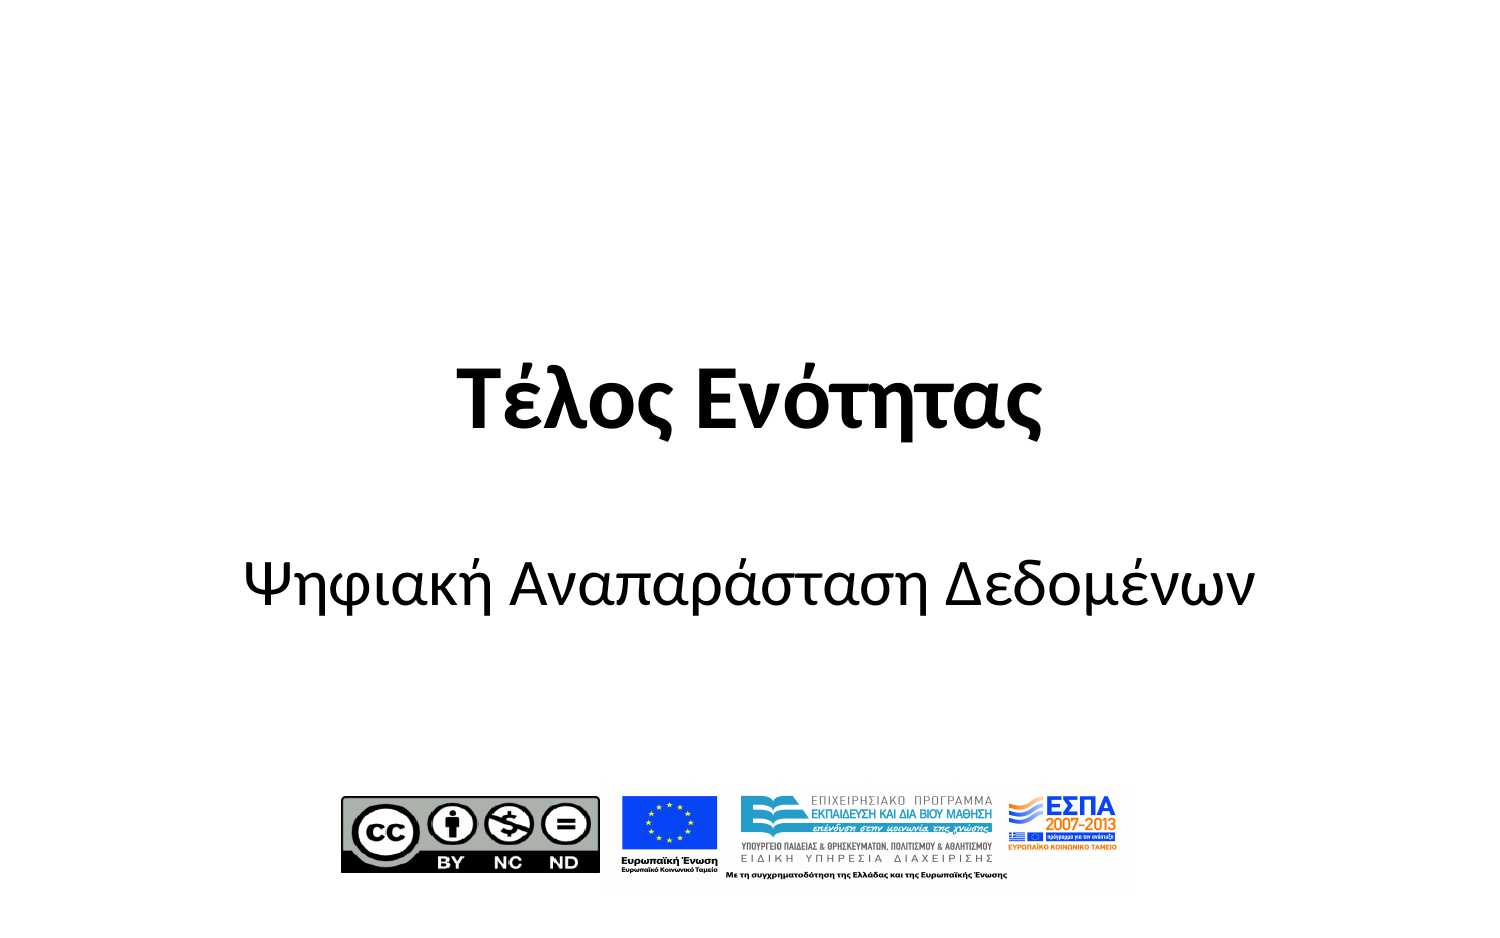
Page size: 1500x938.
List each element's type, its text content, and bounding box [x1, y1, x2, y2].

subtitle Ψηφιακή Αναπαράσταση Δεδομένων [112, 531, 1388, 771]
picture [341, 783, 1133, 890]
title Τέλος Ενότητας [112, 291, 1388, 493]
